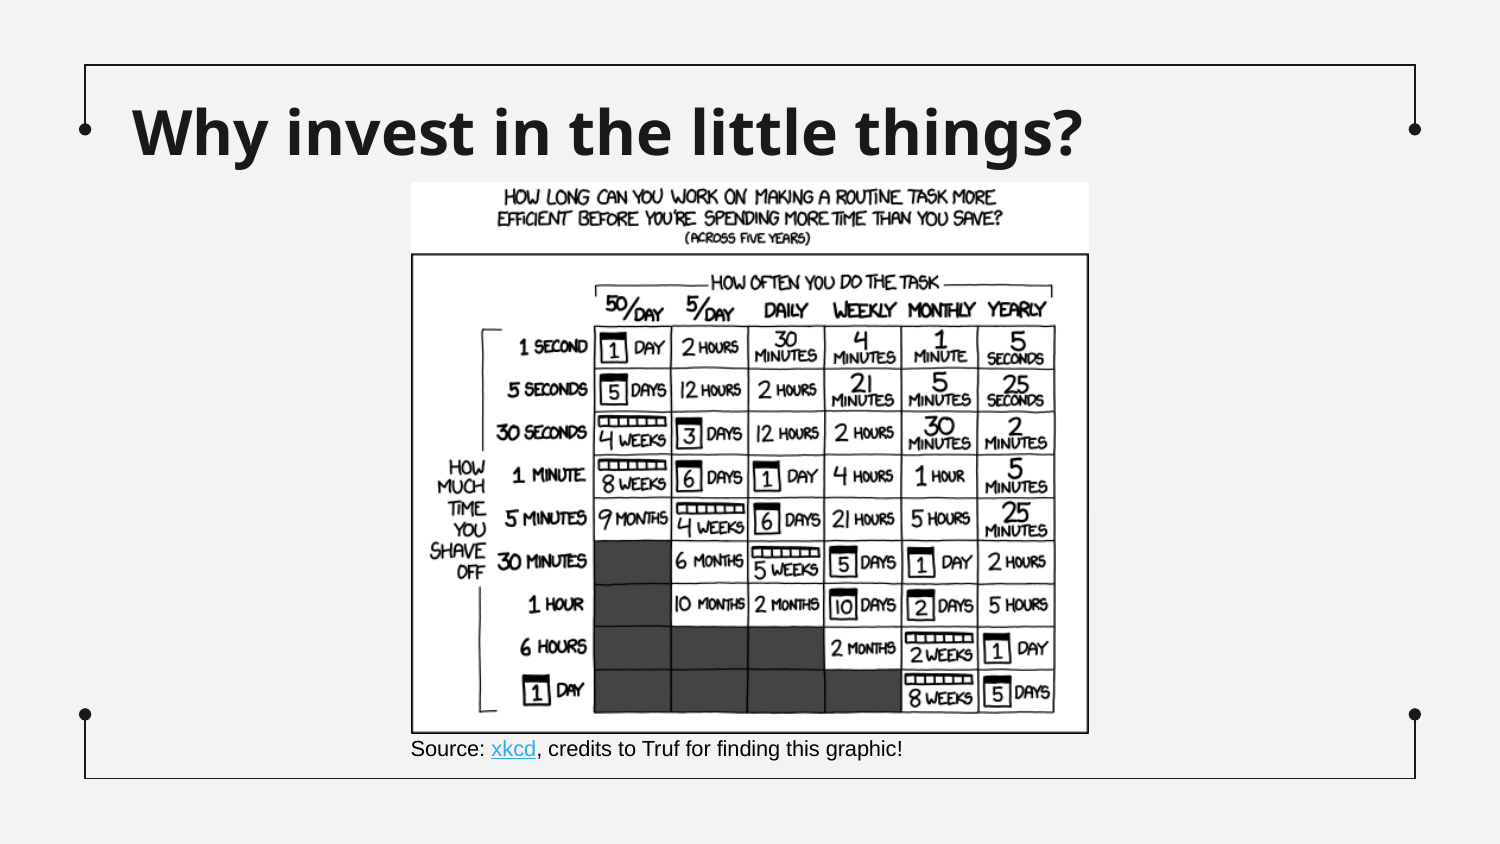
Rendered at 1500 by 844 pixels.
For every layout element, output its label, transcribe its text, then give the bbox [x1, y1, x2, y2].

title Why invest in the little things? [117, 78, 1383, 172]
text_box Source: xkcd, credits to Truf for finding this graphic! [395, 727, 1095, 769]
picture [410, 182, 1089, 734]
